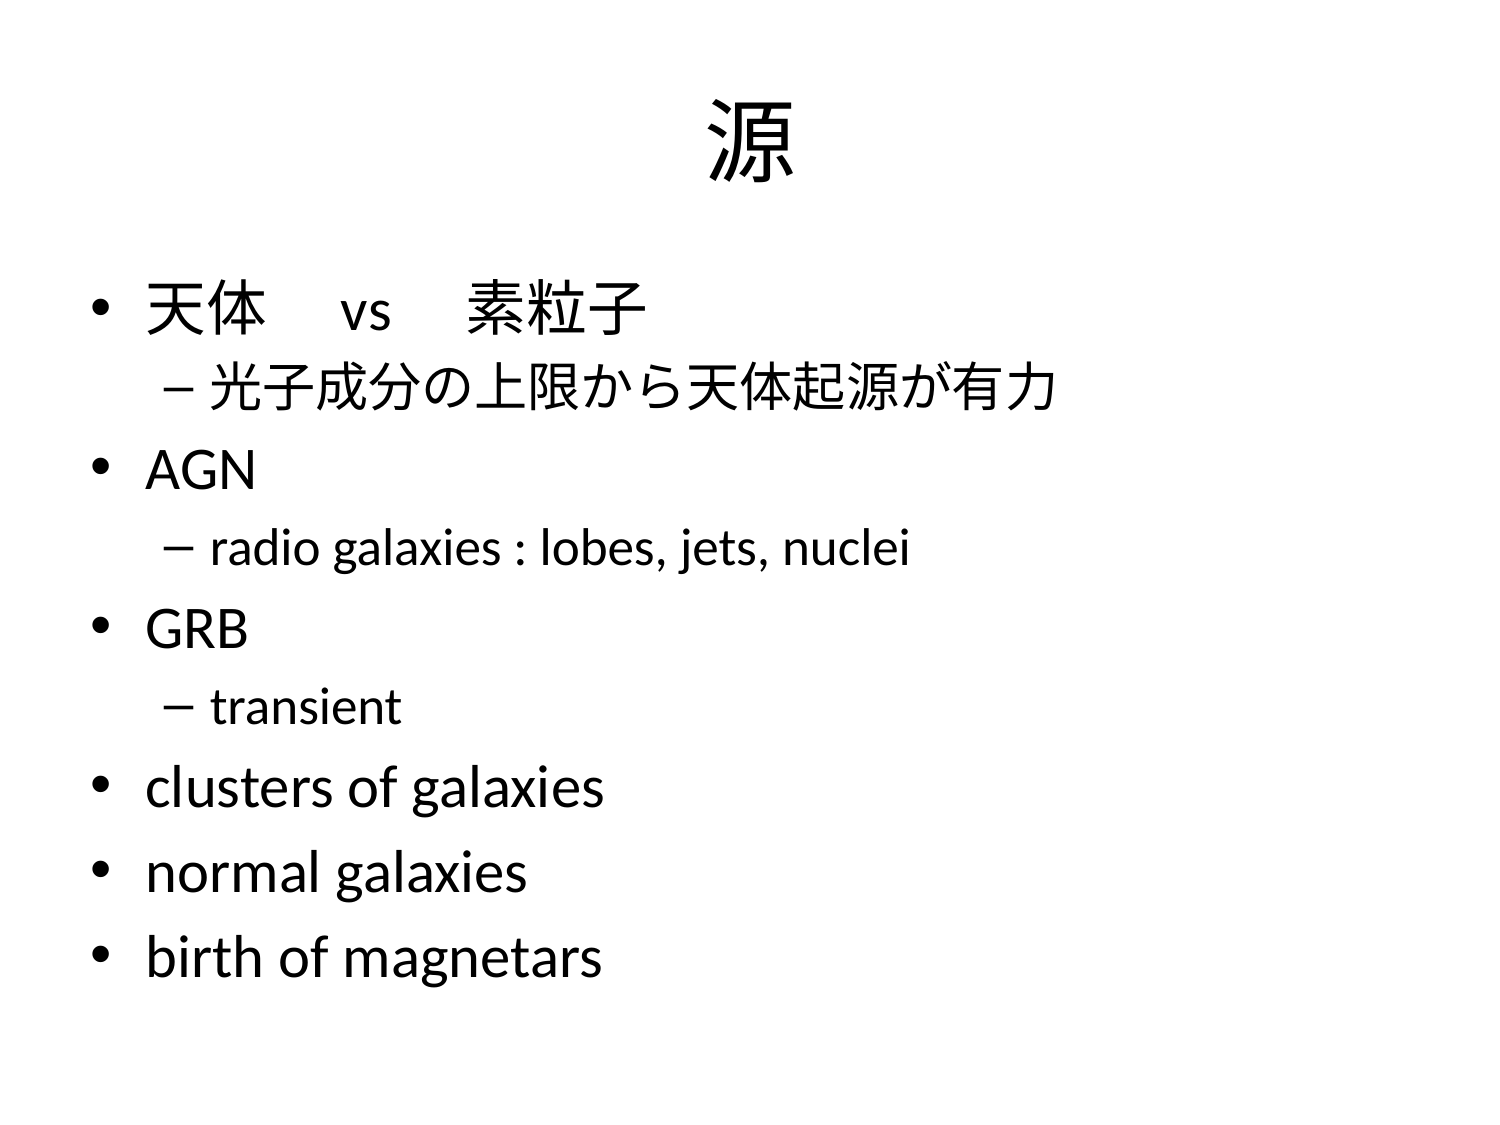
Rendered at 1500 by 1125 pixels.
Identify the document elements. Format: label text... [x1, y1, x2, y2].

list 天体 vs 素粒子 光子成分の上限から天体起源が有力 AGN radio galaxies : lobes, jets, nuclei GRB transient clusters of galaxies normal galaxies birth of magnetars [75, 262, 1425, 1005]
title 源 [75, 45, 1425, 233]
